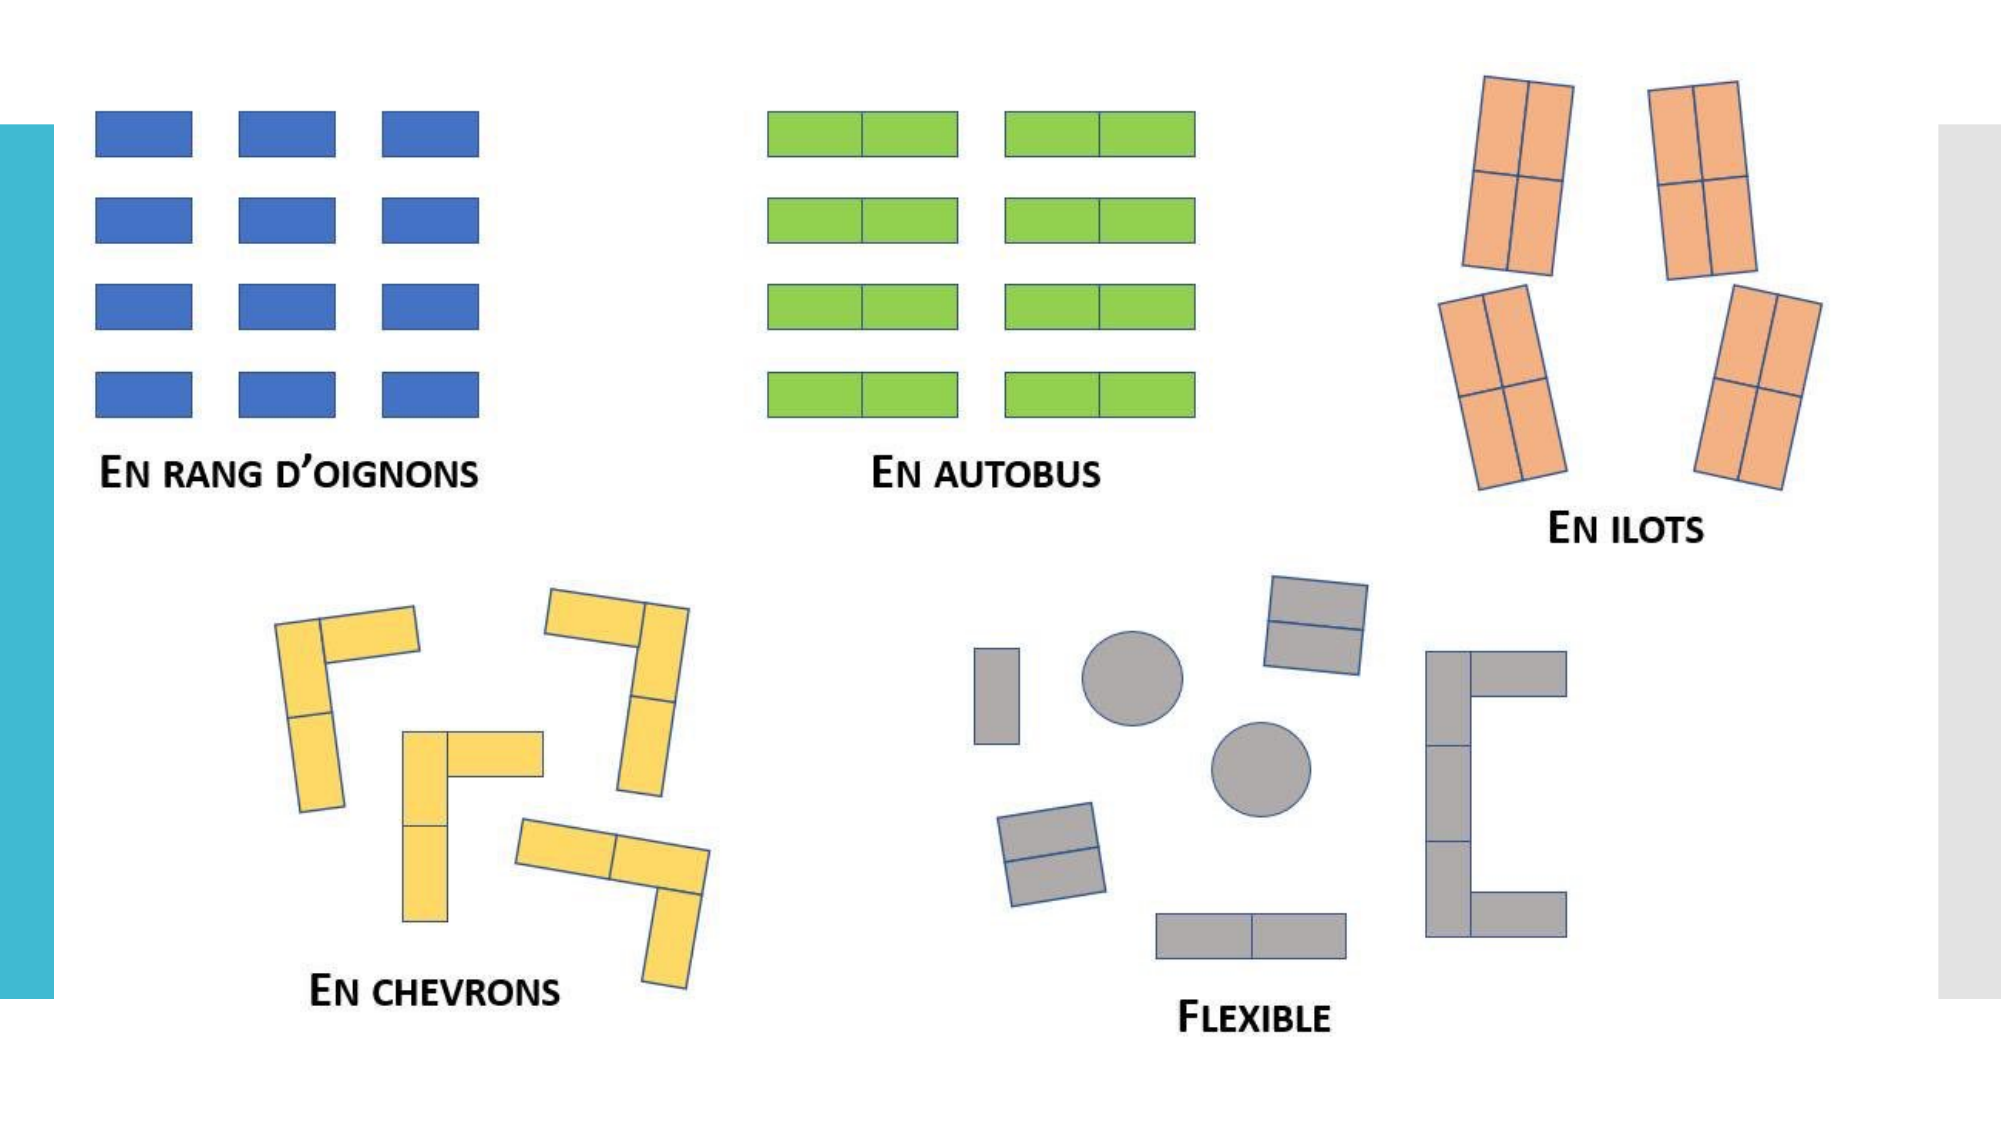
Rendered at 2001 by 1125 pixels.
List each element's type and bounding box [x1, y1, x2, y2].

picture [54, 62, 1855, 1063]
